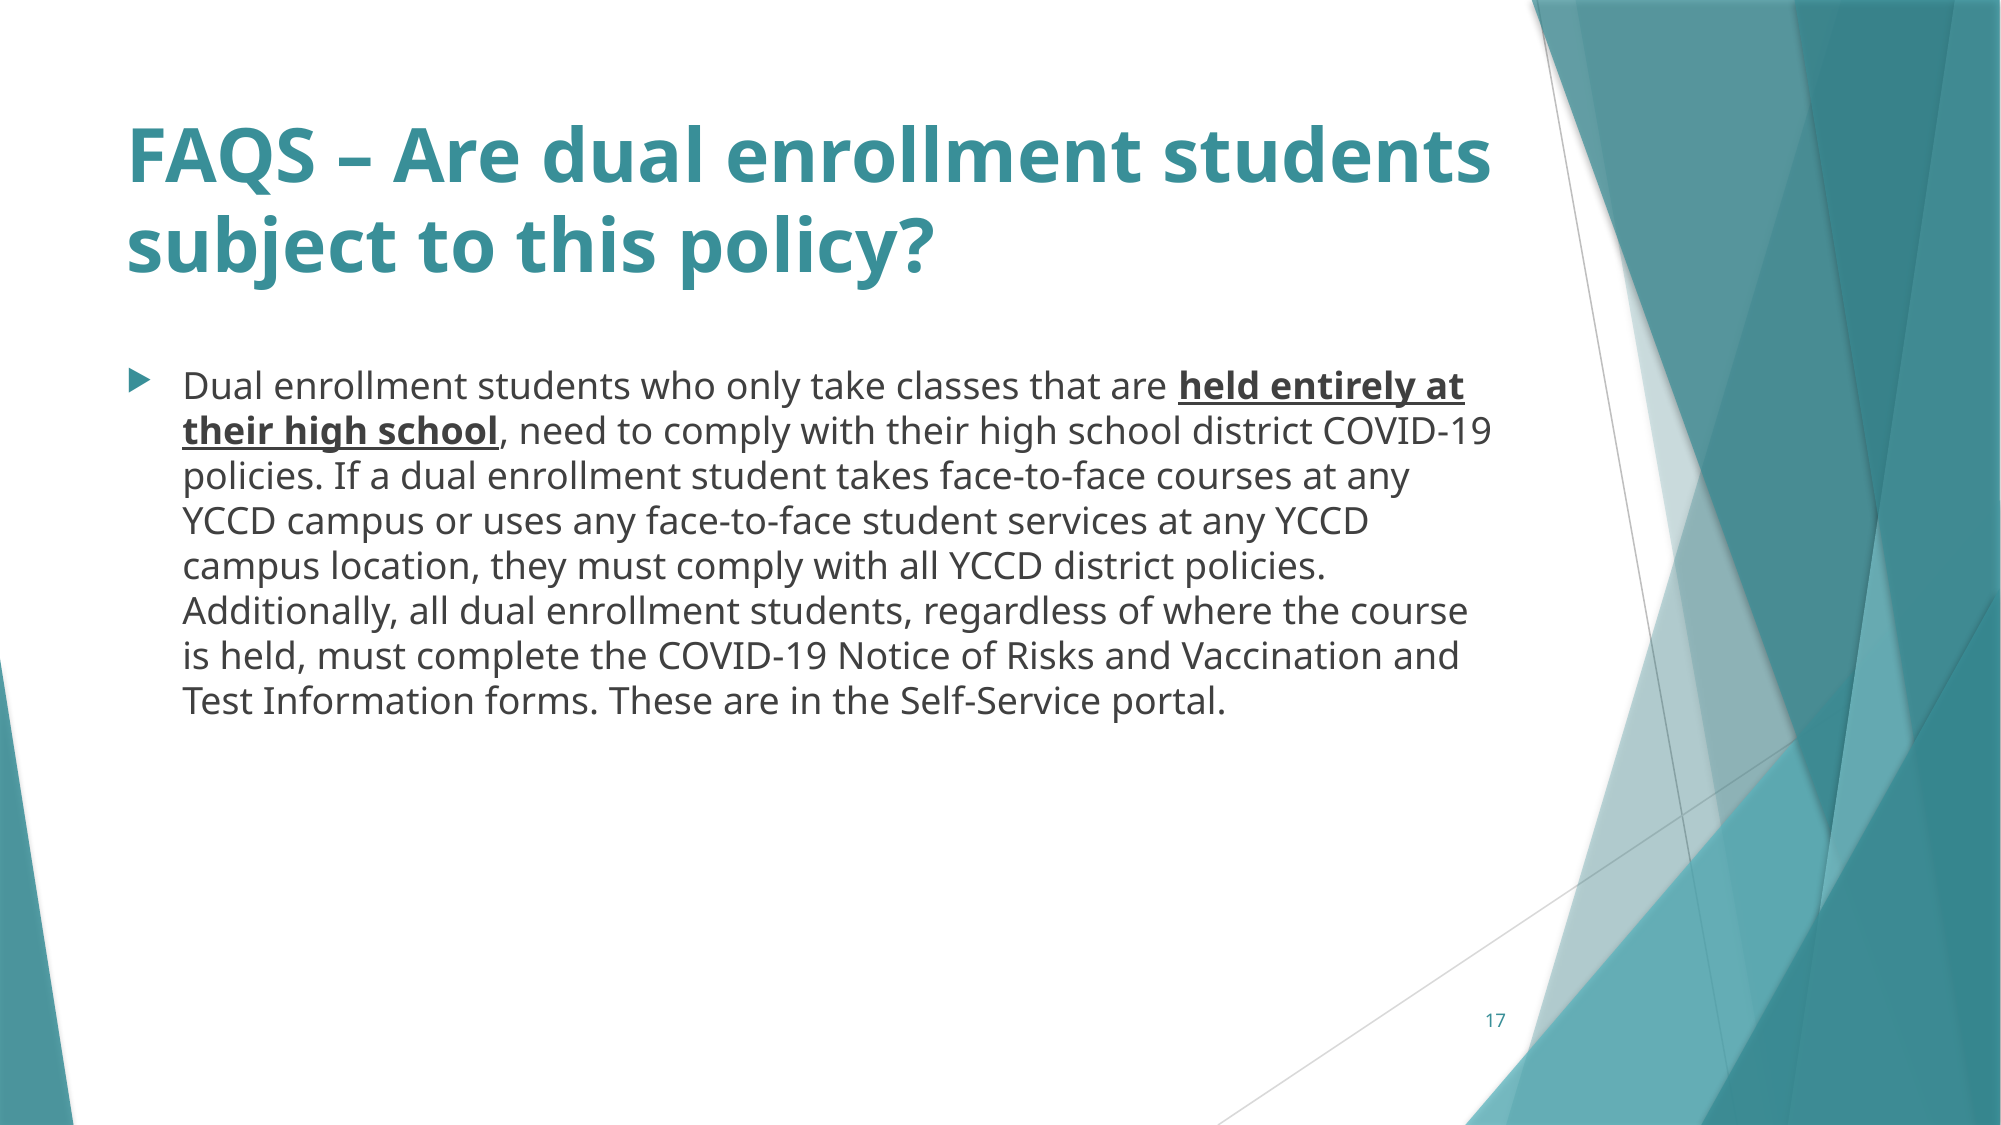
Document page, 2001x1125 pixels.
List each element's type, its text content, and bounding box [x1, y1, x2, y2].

title FAQS – Are dual enrollment students subject to this policy? [111, 99, 1522, 317]
slide_number 17 [1409, 991, 1522, 1051]
list Dual enrollment students who only take classes that are held entirely at their high school, need to comply with their high school district COVID-19 policies. If a dual enrollment student takes face-to-face courses at any YCCD campus or uses any face-to-face student services at any YCCD campus location, they must comply with all YCCD district policies. Additionally, all dual enrollment students, regardless of where the course is held, must complete the COVID-19 Notice of Risks and Vaccination and Test Information forms. These are in the Self-Service portal. [111, 354, 1522, 992]
